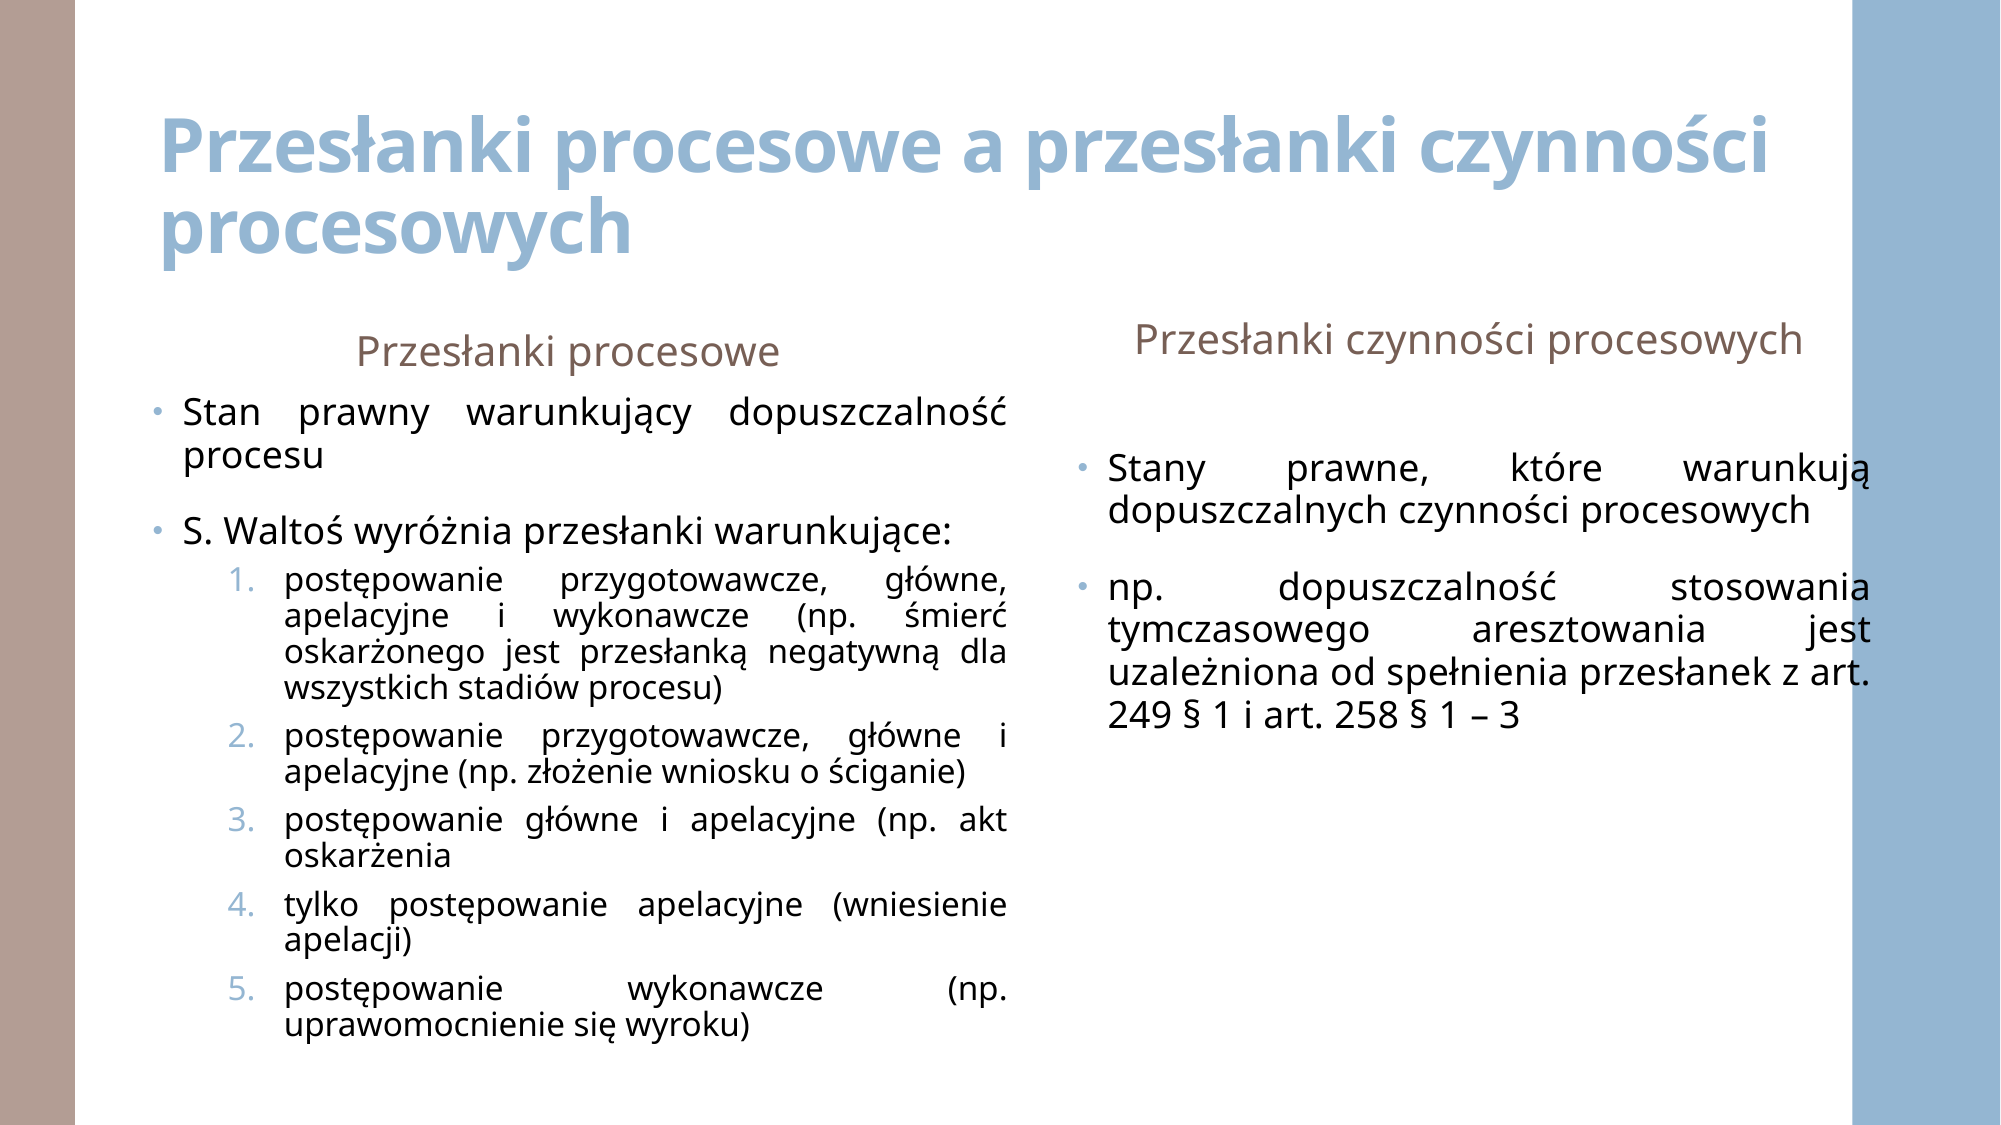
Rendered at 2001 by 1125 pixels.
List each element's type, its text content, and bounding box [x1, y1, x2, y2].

list Stan prawny warunkujący dopuszczalność procesu S. Waltoś wyróżnia przesłanki warunkujące: postępowanie przygotowawcze, główne, apelacyjne i wykonawcze (np. śmierć oskarżonego jest przesłanką negatywną dla wszystkich stadiów procesu) postępowanie przygotowawcze, główne i apelacyjne (np. złożenie wniosku o ściganie) postępowanie główne i apelacyjne (np. akt oskarżenia tylko postępowanie apelacyjne (wniesienie apelacji) postępowanie wykonawcze (np. uprawomocnienie się wyroku) [137, 383, 1024, 1094]
list Przesłanki procesowe [143, 277, 1018, 383]
list Przesłanki czynności procesowych [1062, 277, 1888, 372]
title Przesłanki procesowe a przesłanki czynności procesowych [143, 48, 1797, 278]
list Stany prawne, które warunkują dopuszczalnych czynności procesowych np. dopuszczalność stosowania tymczasowego aresztowania jest uzależniona od spełnienia przesłanek z art. 249 § 1 i art. 258 § 1 – 3 [1062, 439, 1888, 1071]
